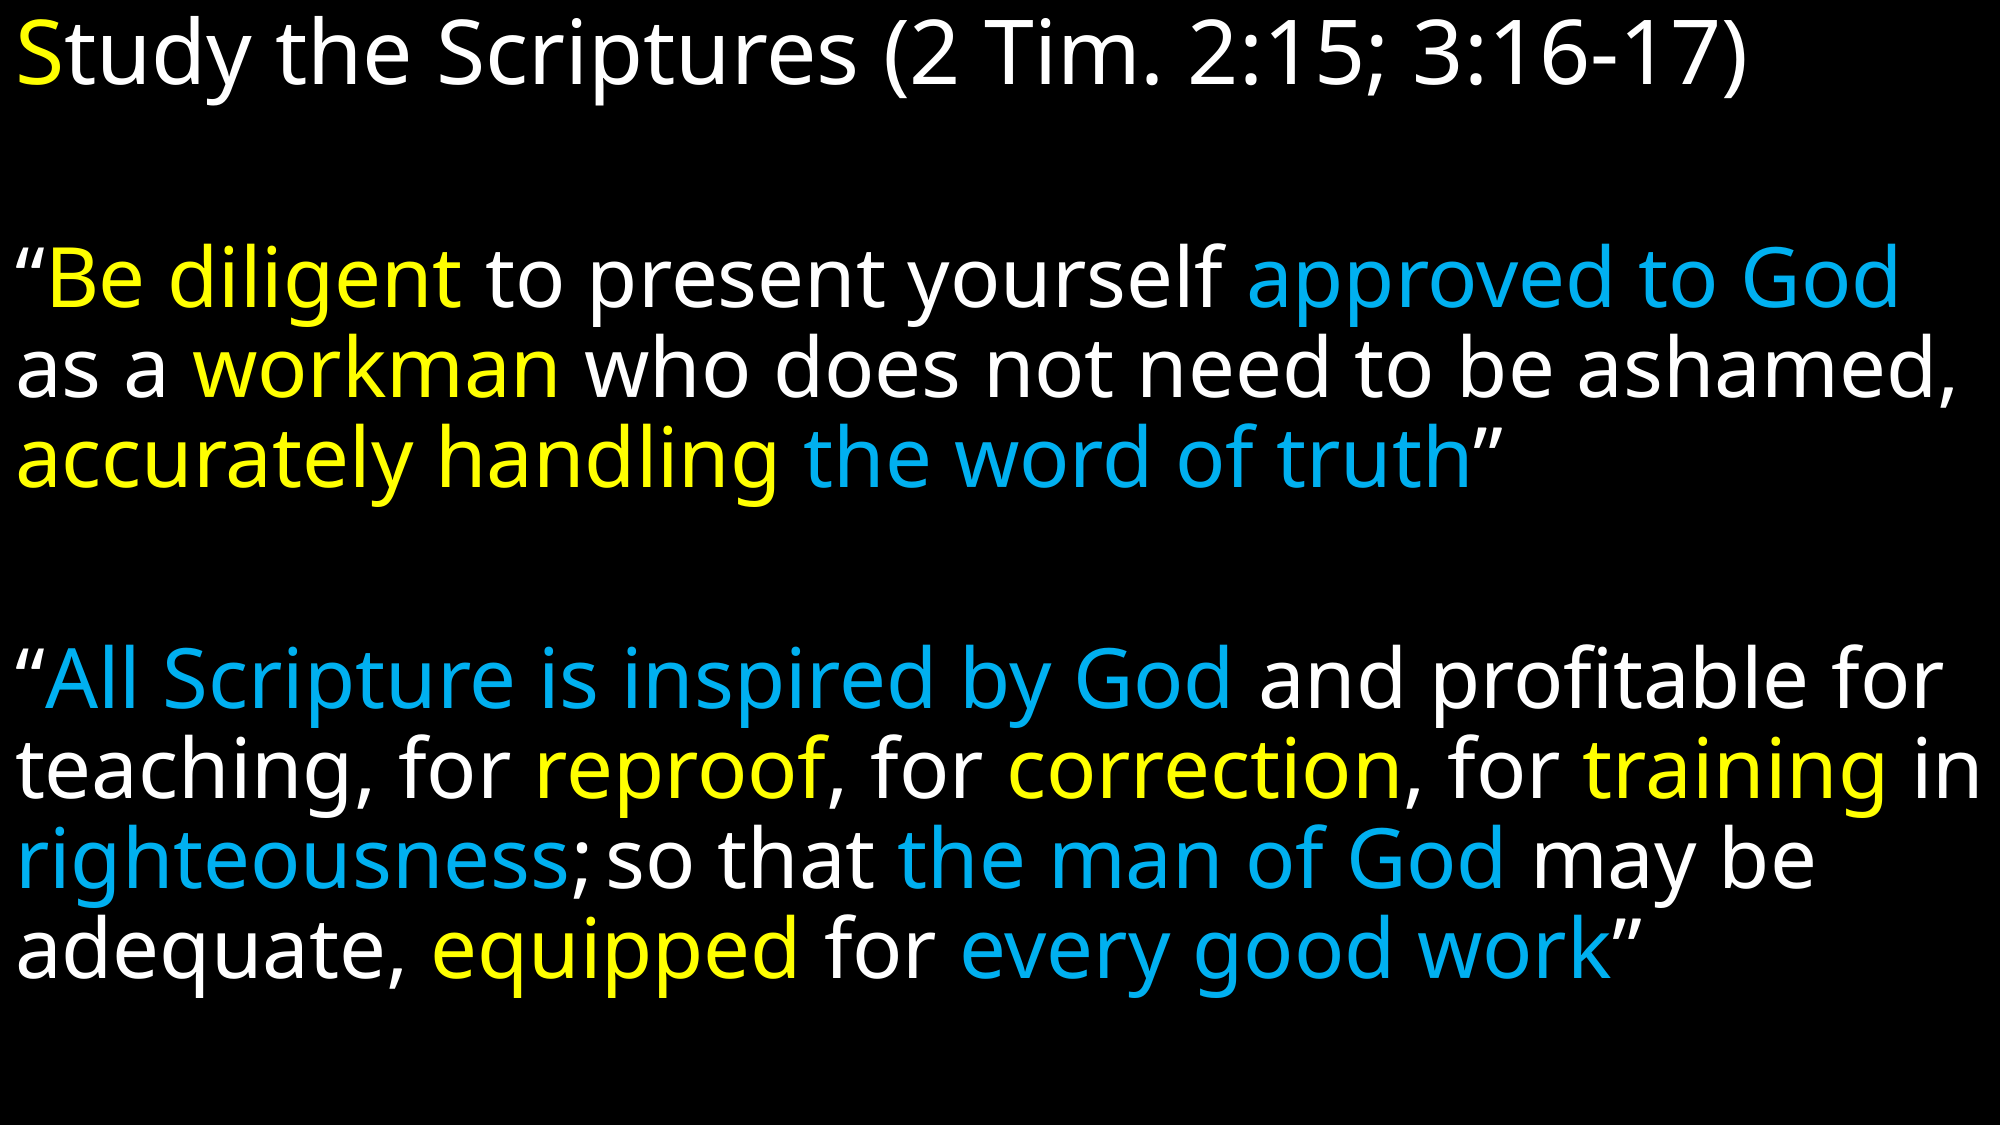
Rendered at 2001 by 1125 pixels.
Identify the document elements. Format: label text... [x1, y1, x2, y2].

list Study the Scriptures (2 Tim. 2:15; 3:16-17) “Be diligent to present yourself approved to God as a workman who does not need to be ashamed, accurately handling the word of truth” “All Scripture is inspired by God and profitable for teaching, for reproof, for correction, for training in righteousness; so that the man of God may be adequate, equipped for every good work” [0, 0, 2000, 1125]
